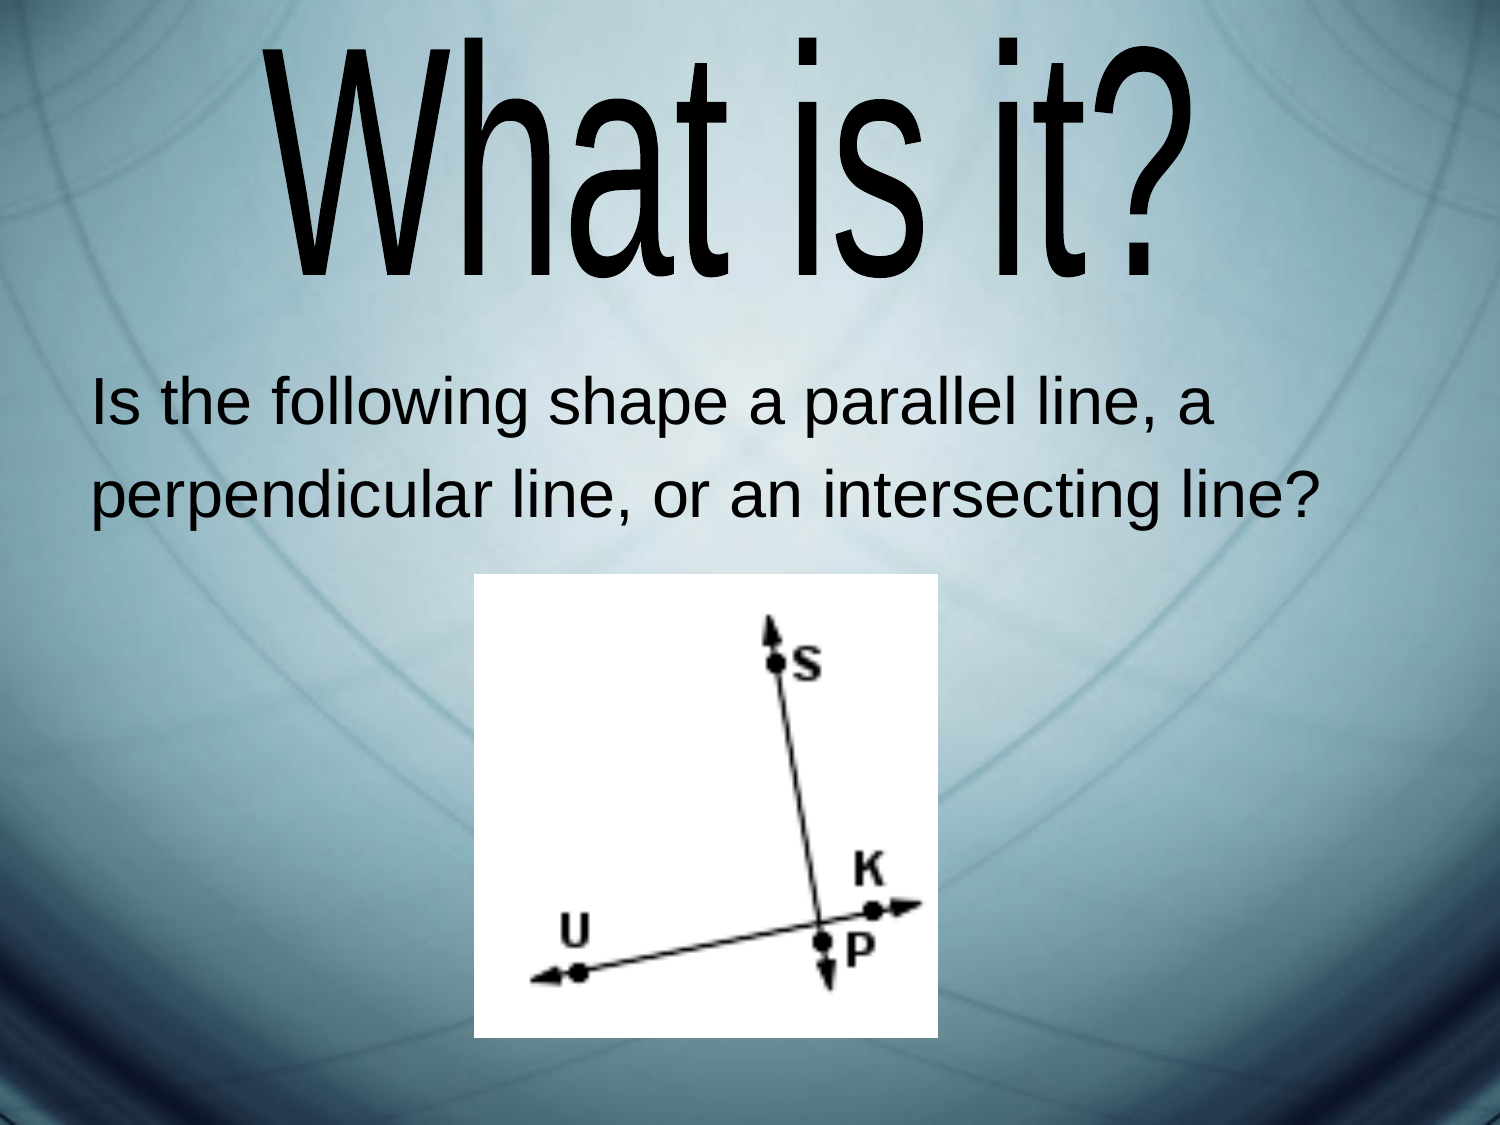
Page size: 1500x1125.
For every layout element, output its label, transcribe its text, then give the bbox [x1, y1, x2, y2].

title [465, 44, 1426, 233]
title [74, 44, 464, 233]
list Is the following shape a parallel line, a perpendicular line, or an intersecting line? [74, 349, 1426, 1006]
picture [0, 0, 1500, 1125]
